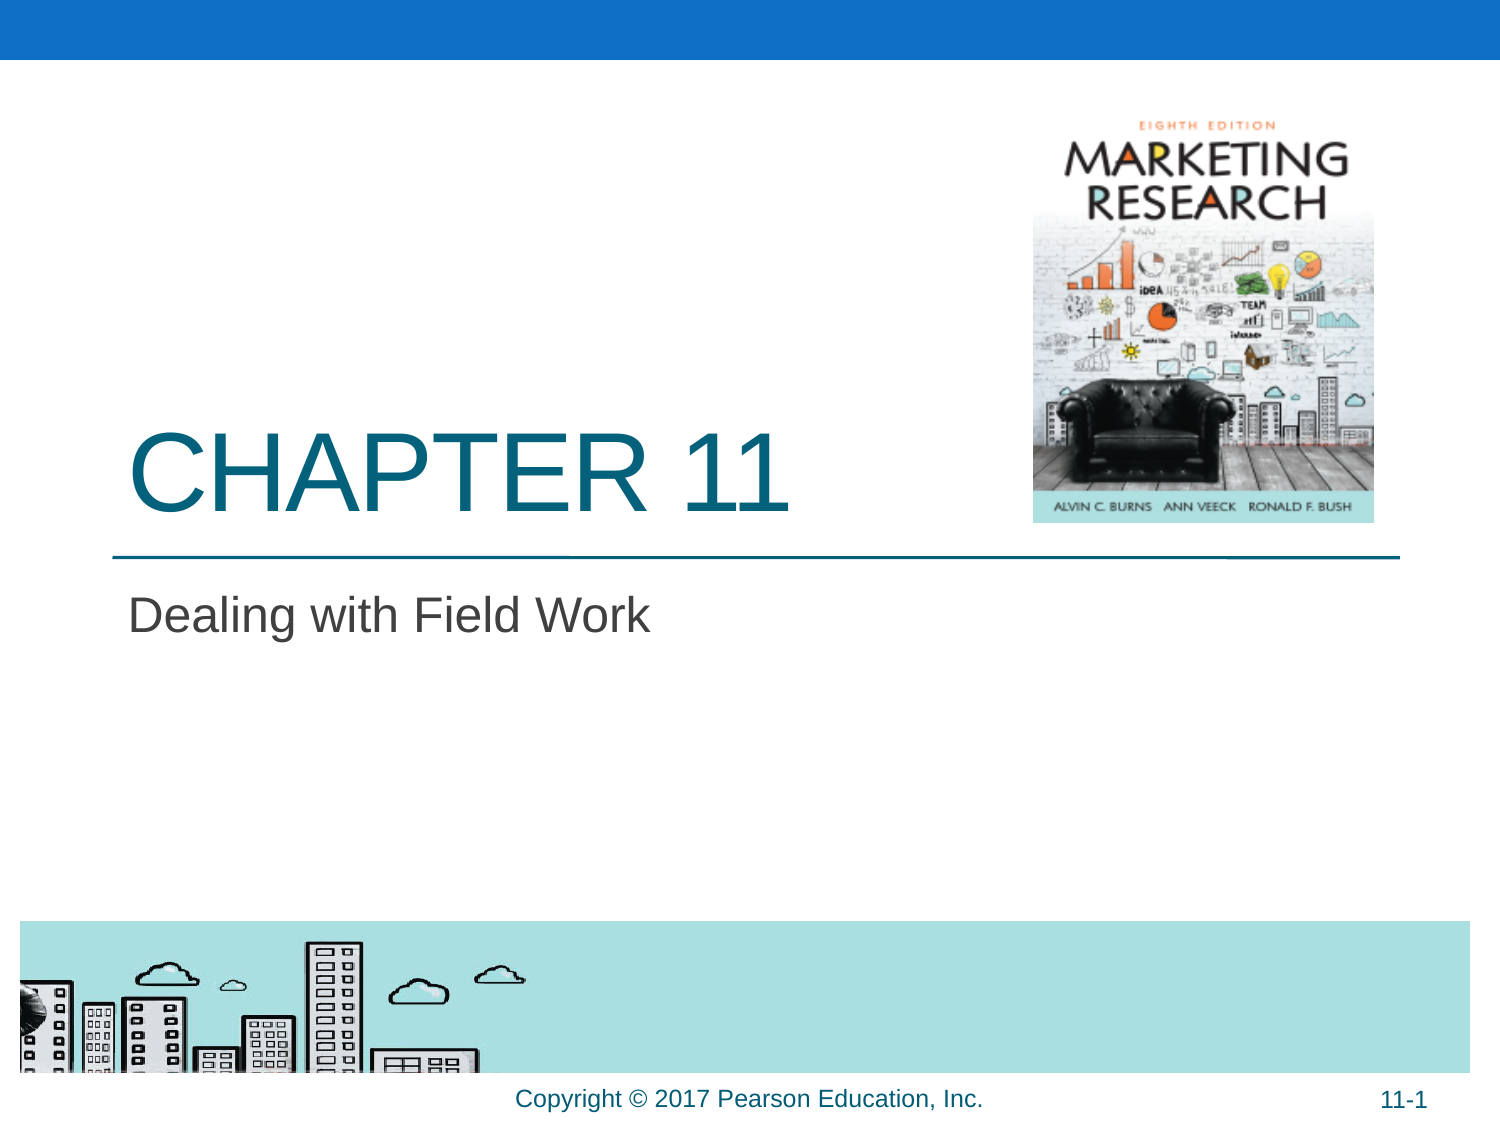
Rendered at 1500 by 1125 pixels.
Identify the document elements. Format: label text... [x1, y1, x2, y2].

subtitle Dealing with Field Work [112, 575, 1163, 863]
picture [1033, 117, 1374, 524]
picture [20, 921, 1471, 1073]
picture [641, 1100, 647, 1107]
title Chapter 11 [112, 224, 1400, 542]
